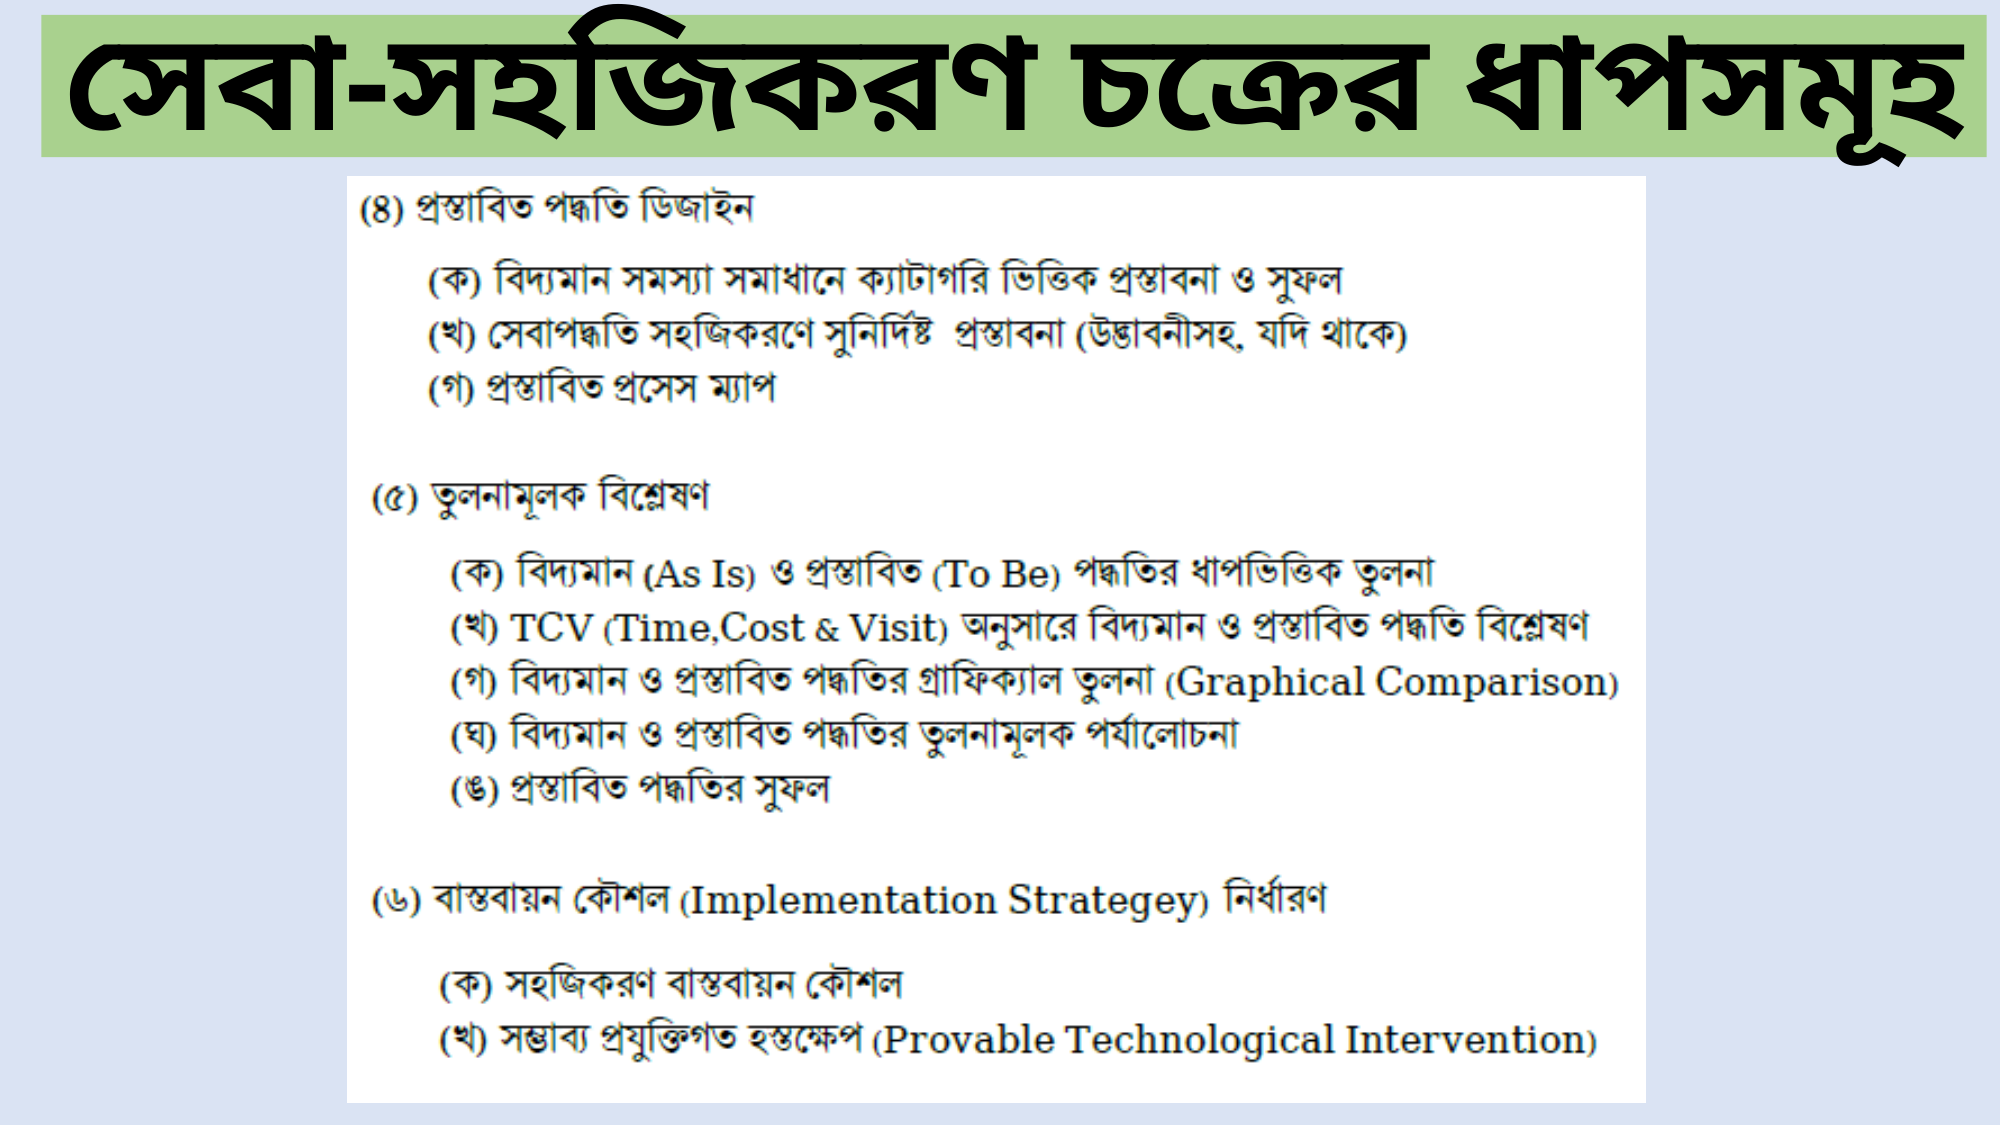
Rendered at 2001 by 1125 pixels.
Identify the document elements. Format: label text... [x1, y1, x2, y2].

picture [346, 176, 1646, 1103]
text_box সেবা-সহজিকরণ চক্রের ধাপসমূহ [41, 14, 1987, 158]
